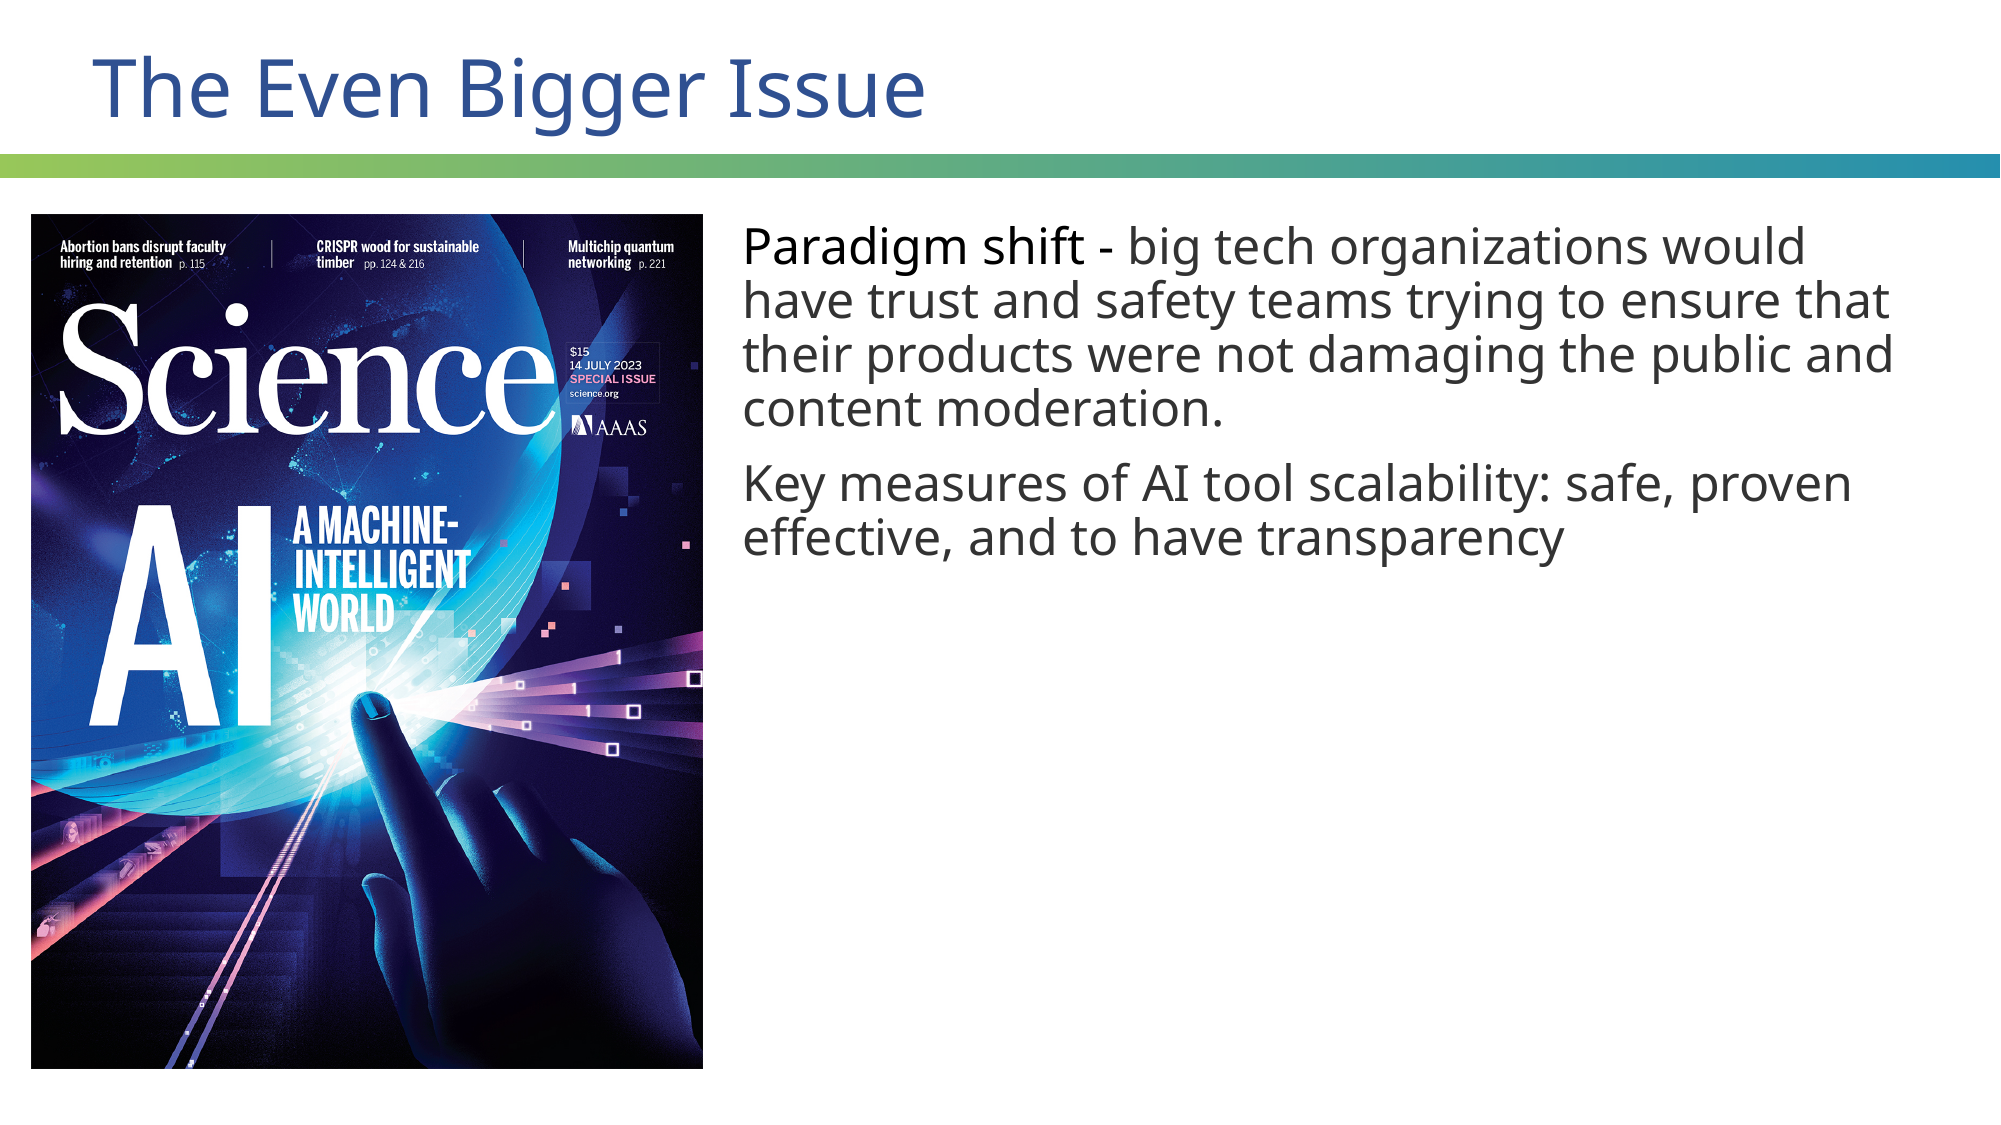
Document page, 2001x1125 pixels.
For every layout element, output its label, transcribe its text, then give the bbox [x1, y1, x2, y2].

subtitle Paradigm shift - big tech organizations would have trust and safety teams trying to ensure that their products were not damaging the public and content moderation. Key measures of AI tool scalability: safe, proven effective, and to have transparency [727, 214, 1917, 1069]
text_box [0, 154, 2000, 178]
picture [30, 214, 703, 1069]
text_box The Even Bigger Issue [77, 40, 1421, 143]
